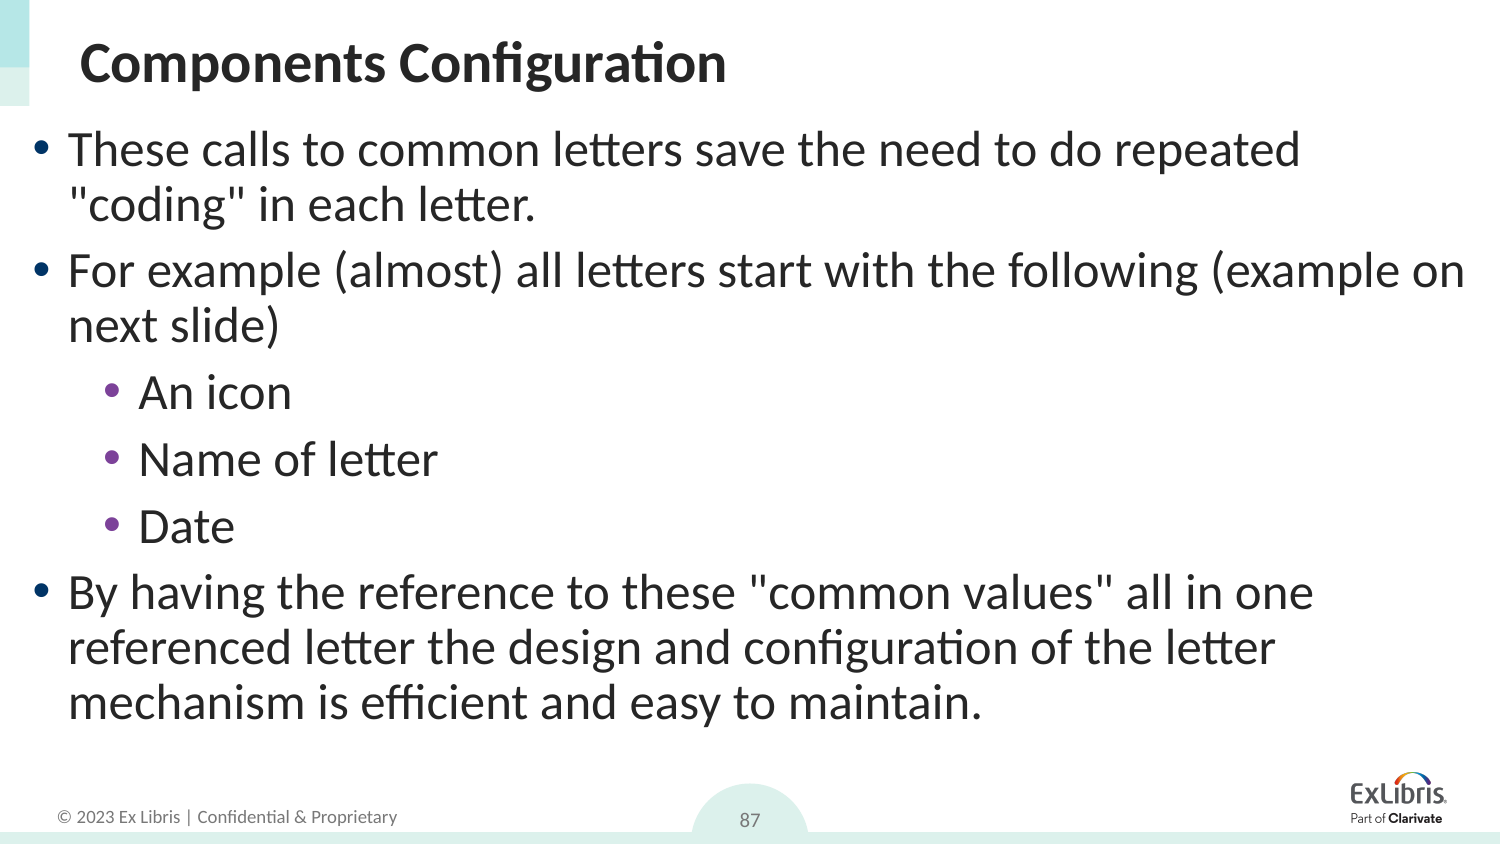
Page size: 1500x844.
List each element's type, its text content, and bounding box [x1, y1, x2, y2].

picture [1351, 772, 1447, 823]
title Components Configuration [64, 11, 1447, 107]
slide_number 87 [705, 789, 795, 844]
list These calls to common letters save the need to do repeated "coding" in each letter. For example (almost) all letters start with the following (example on next slide) An icon Name of letter Date By having the reference to these "common values" all in one referenced letter the design and configuration of the letter mechanism is efficient and easy to maintain. [17, 114, 1483, 741]
